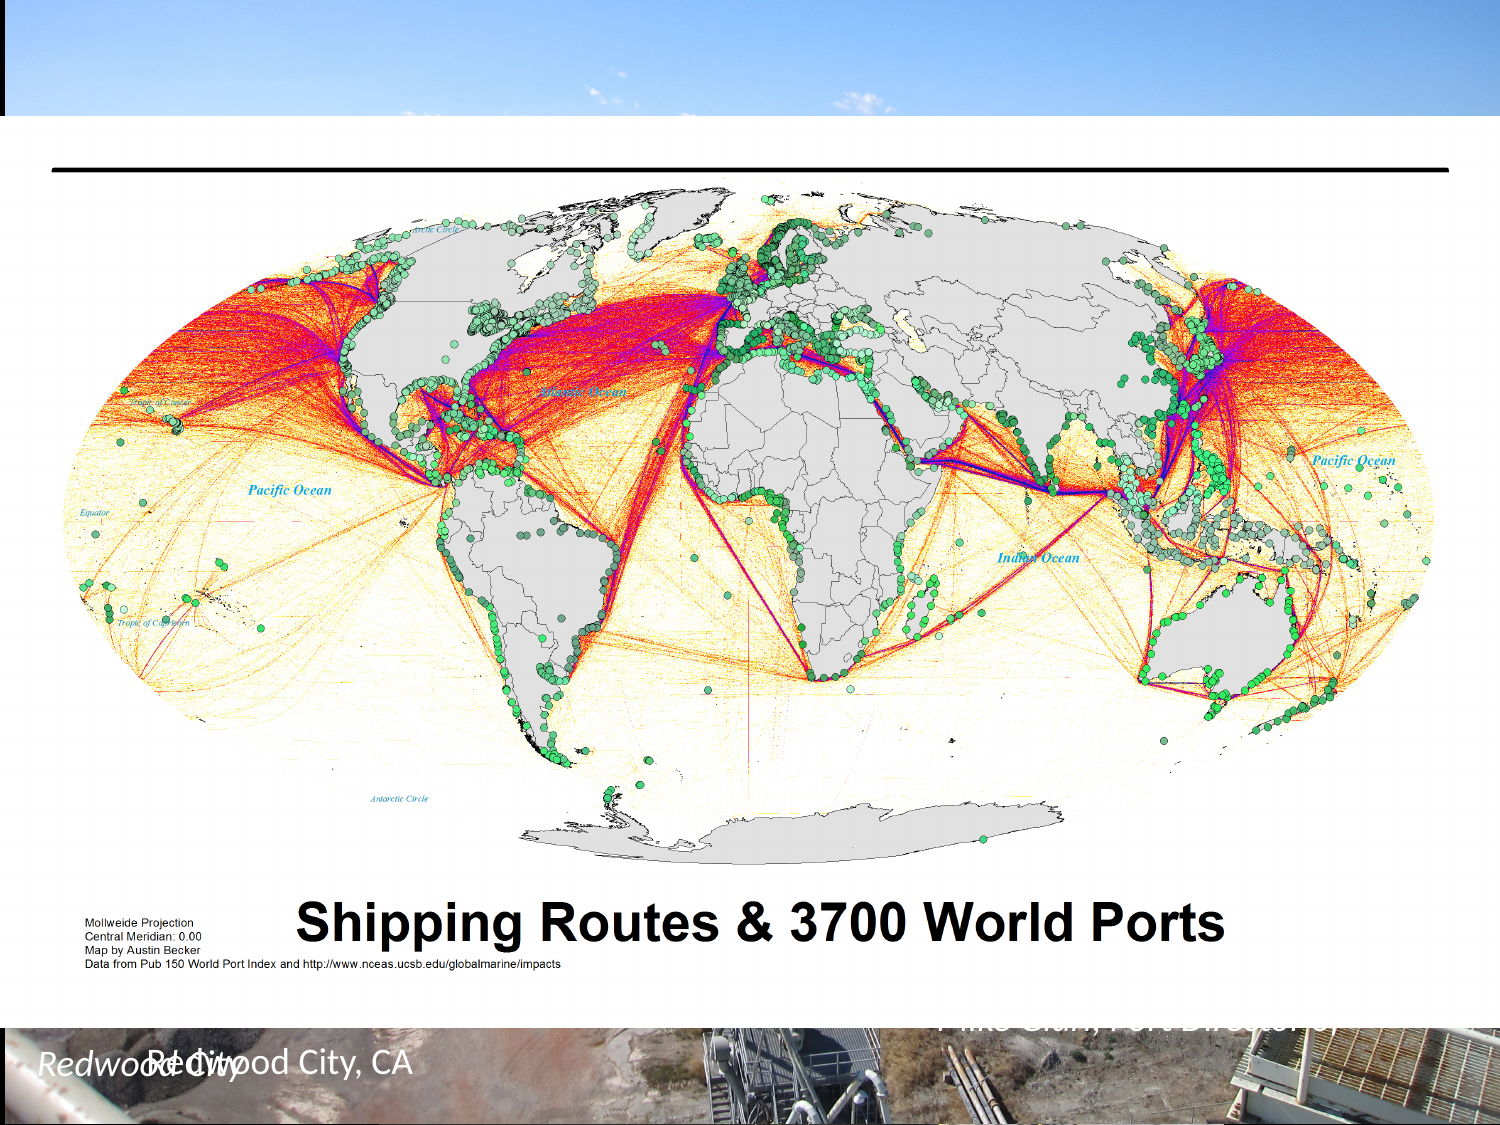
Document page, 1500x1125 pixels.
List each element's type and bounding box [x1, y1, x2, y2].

text_box [4, 1033, 1500, 1124]
text_box [4, 0, 1500, 116]
picture [0, 116, 1500, 1028]
